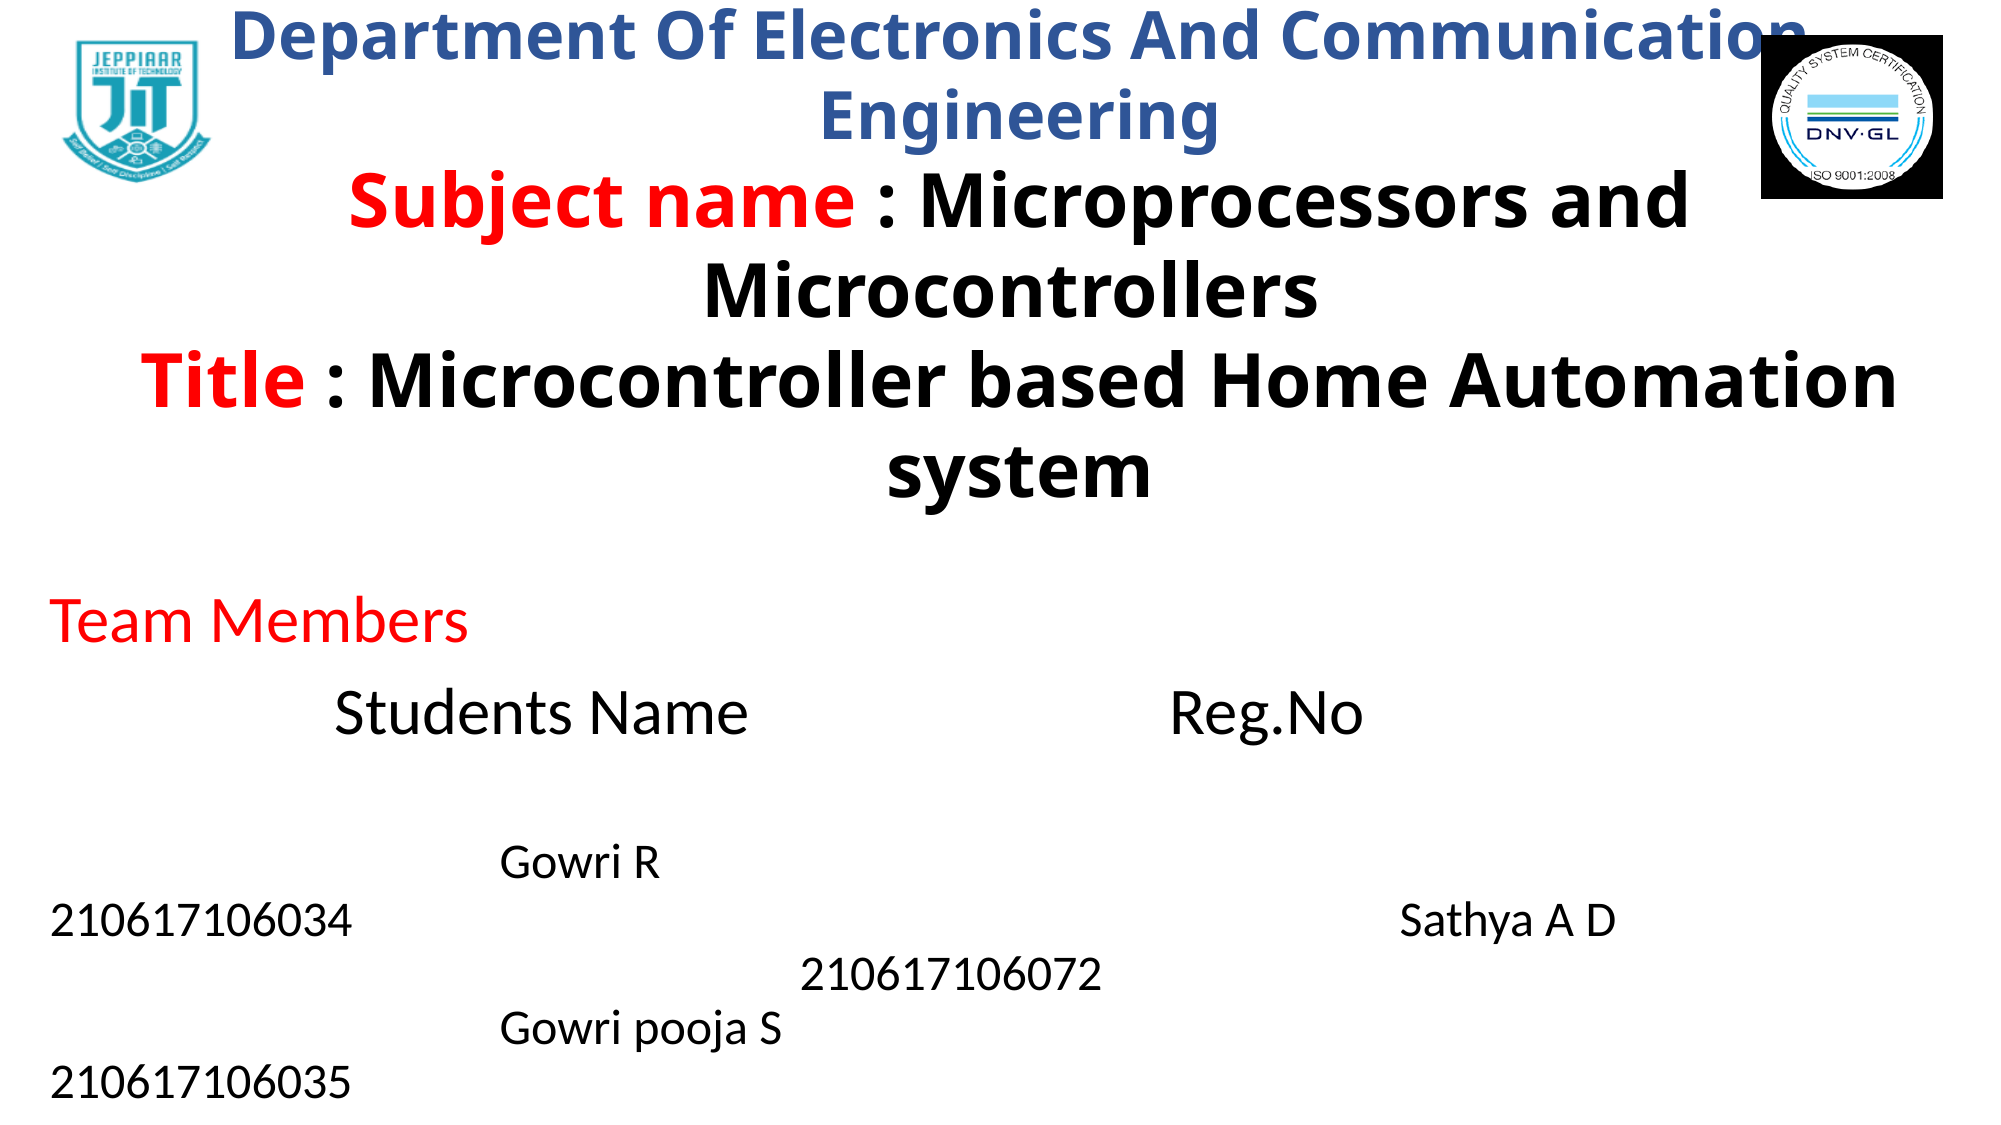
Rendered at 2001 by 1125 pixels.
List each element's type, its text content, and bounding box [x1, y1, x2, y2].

picture [1761, 34, 1944, 199]
title JEPPIAAR INSTITUTE OF TECHNOLOGY self belief | self discipline | self respect Department Of Electronics And Communication Engineering Subject name : Microprocessors and Microcontrollers Title : Microcontroller based Home Automation system [71, 28, 1970, 701]
subtitle Team Members Students Name Reg.No Gowri R 210617106034 Sathya A D 210617106072 Gowri pooja S 210617106035 [34, 576, 1809, 1089]
picture [50, 23, 232, 197]
